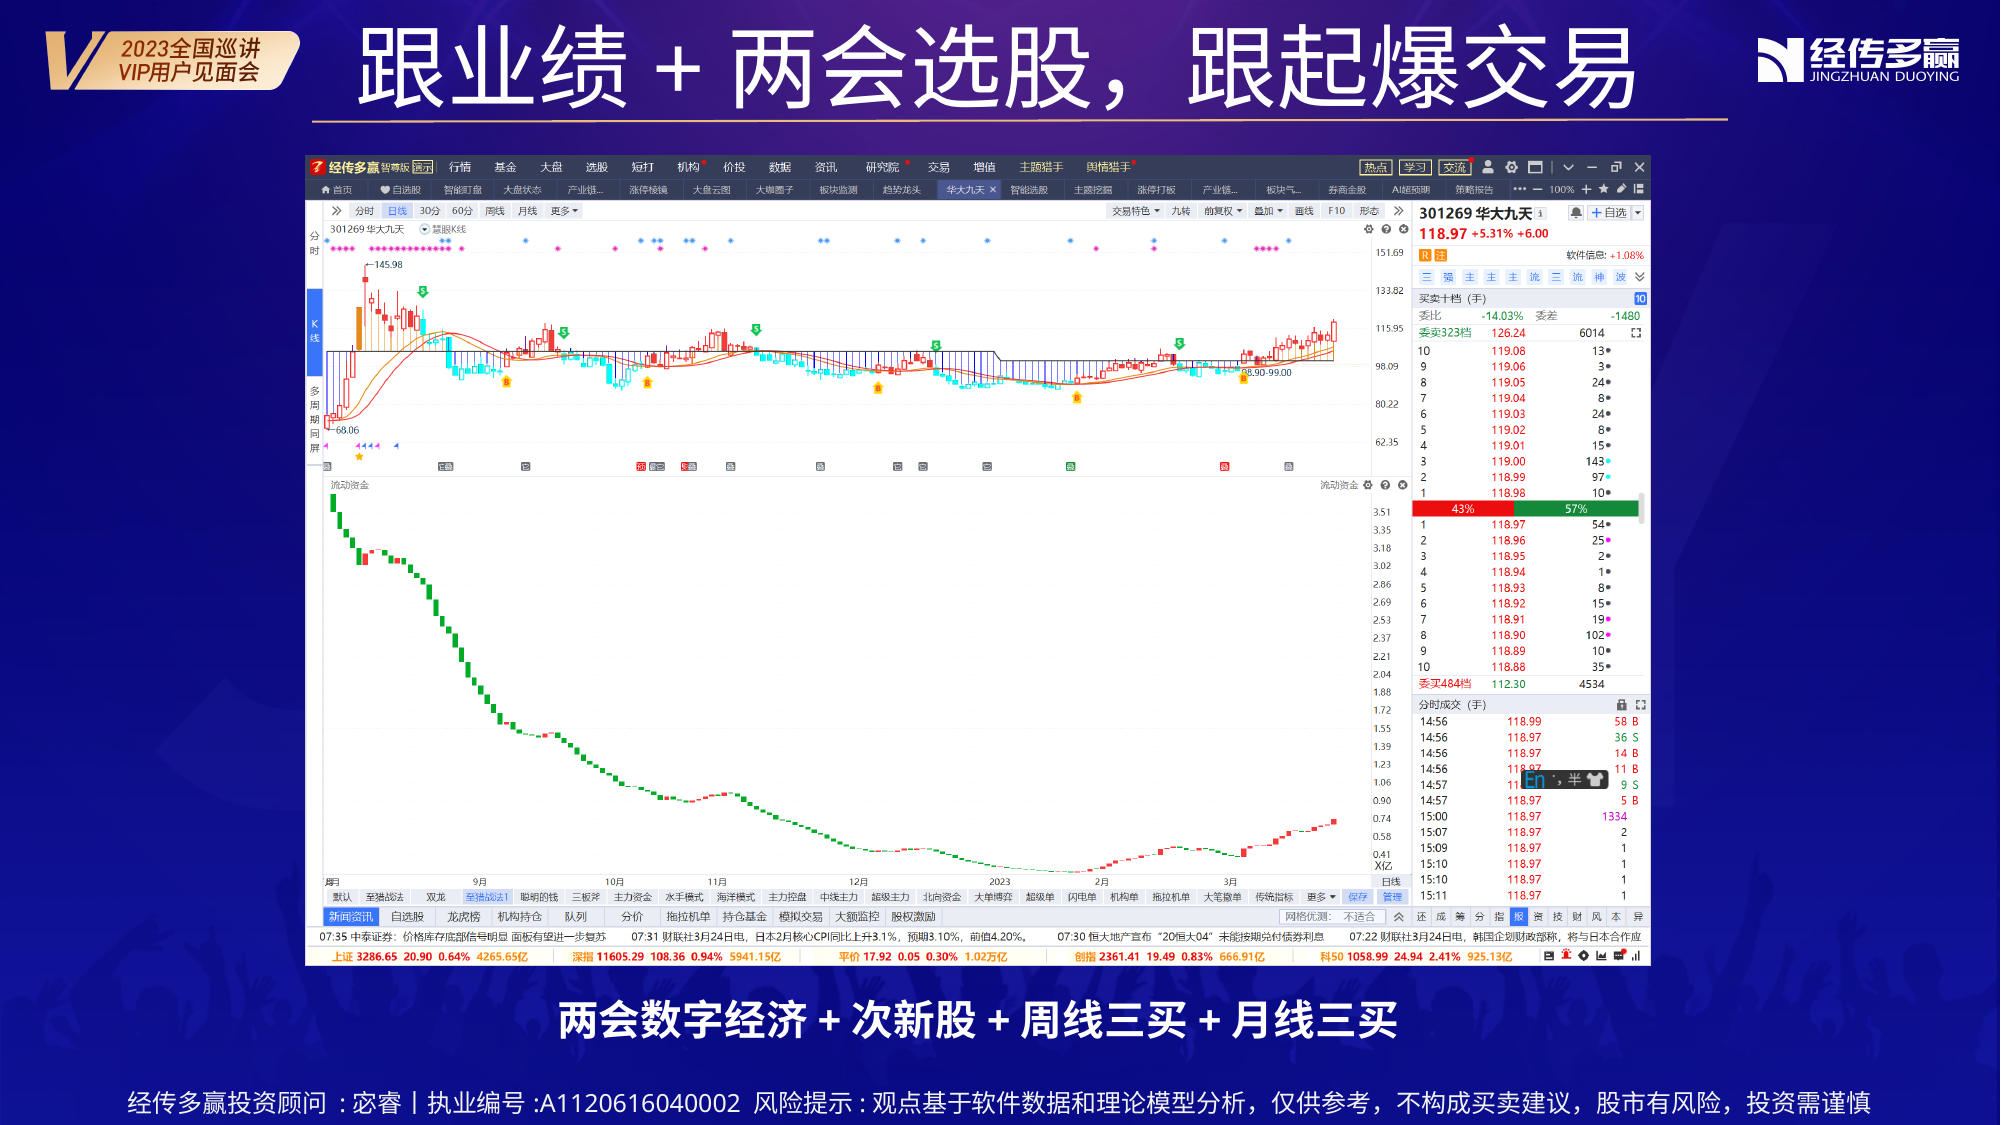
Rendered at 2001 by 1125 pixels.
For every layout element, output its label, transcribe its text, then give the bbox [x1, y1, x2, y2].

text_box 跟业绩+两会选股，跟起爆交易 [0, 2, 2000, 128]
picture [0, 128, 2000, 1125]
text_box 两会数字经济+次新股+周线三买+月线三买 [305, 986, 1651, 1047]
